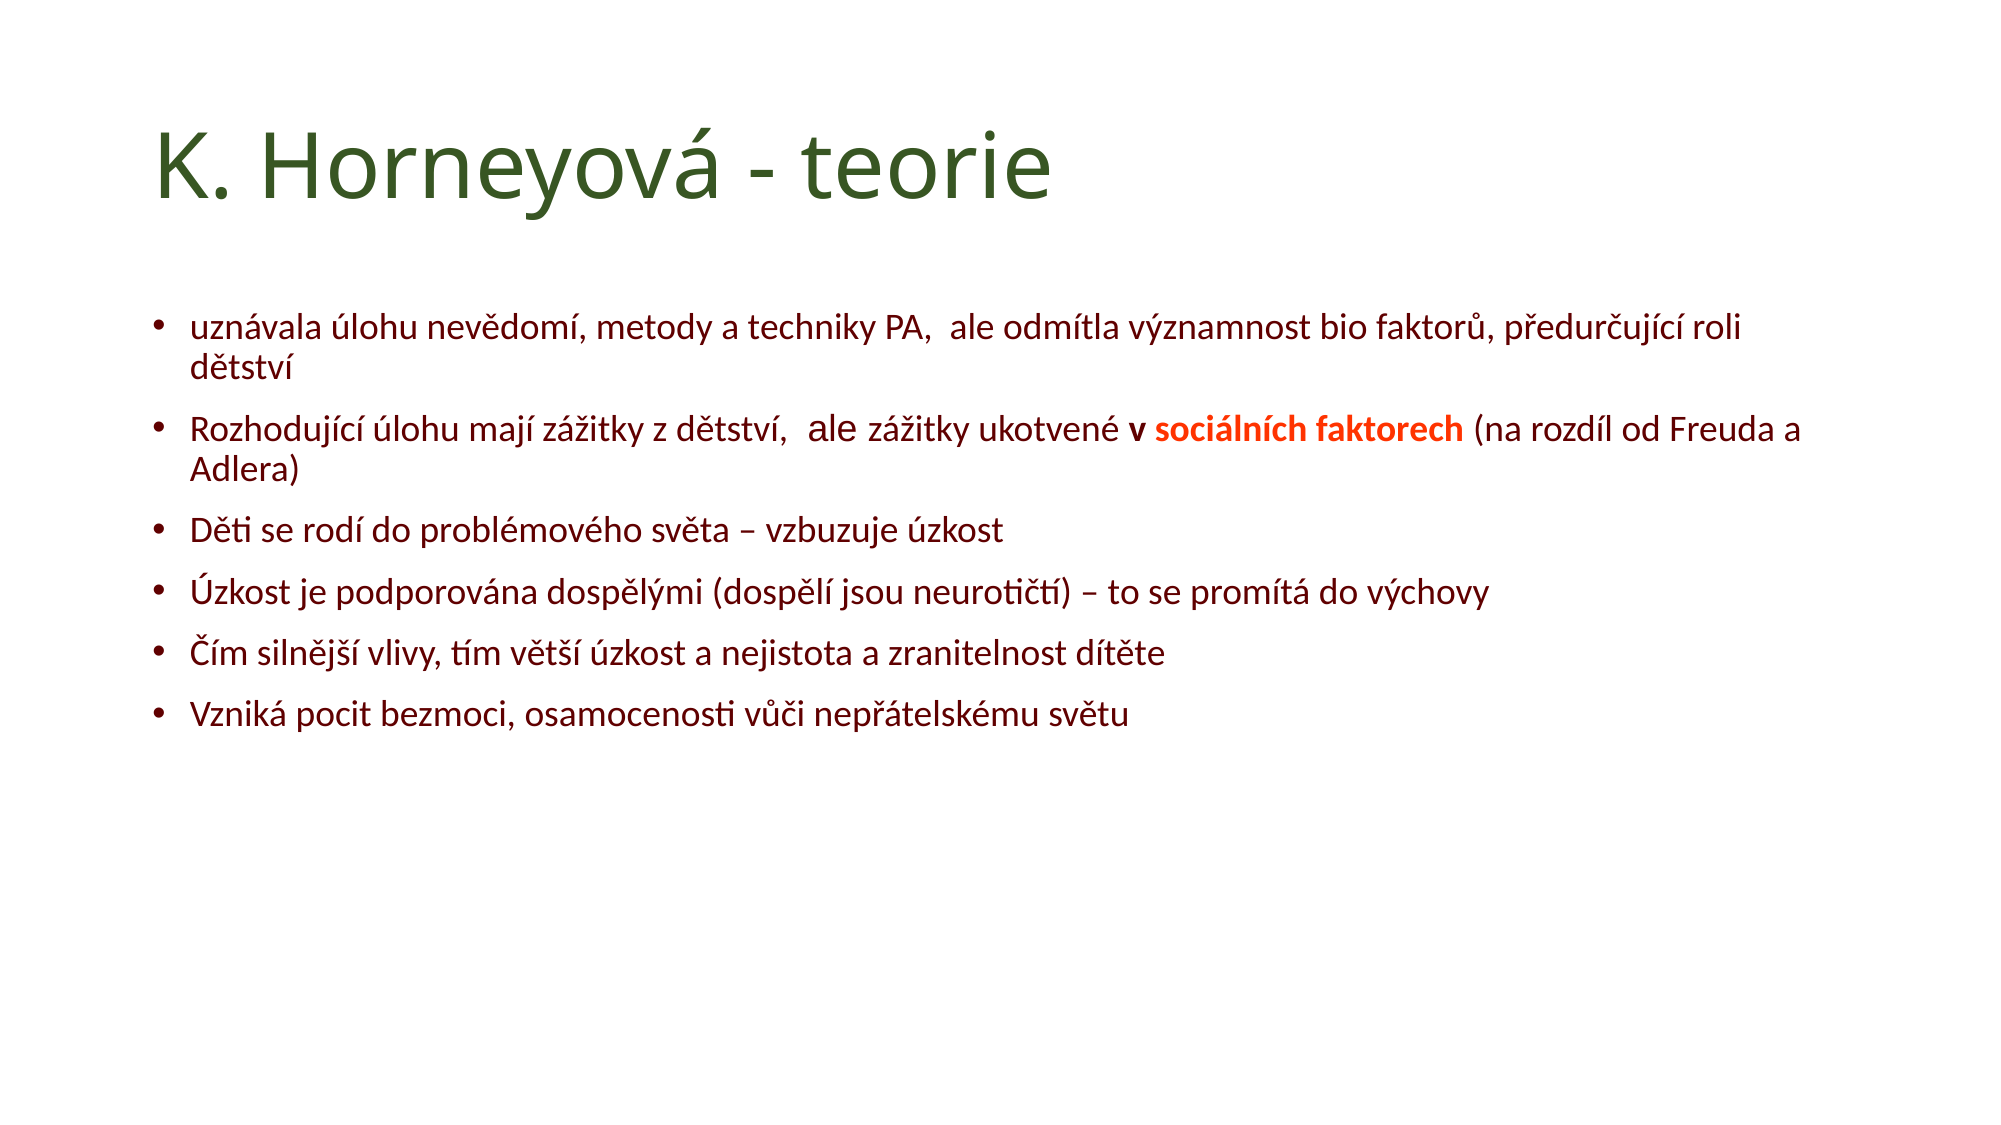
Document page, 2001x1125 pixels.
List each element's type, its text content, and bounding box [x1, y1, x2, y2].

title K. Horneyová - teorie [137, 59, 1863, 278]
list uznávala úlohu nevědomí, metody a techniky PA, ale odmítla významnost bio faktorů, předurčující roli dětství Rozhodující úlohu mají zážitky z dětství, ale zážitky ukotvené v sociálních faktorech (na rozdíl od Freuda a Adlera) Děti se rodí do problémového světa – vzbuzuje úzkost Úzkost je podporována dospělými (dospělí jsou neurotičtí) – to se promítá do výchovy Čím silnější vlivy, tím větší úzkost a nejistota a zranitelnost dítěte Vzniká pocit bezmoci, osamocenosti vůči nepřátelskému světu [137, 299, 1863, 1014]
